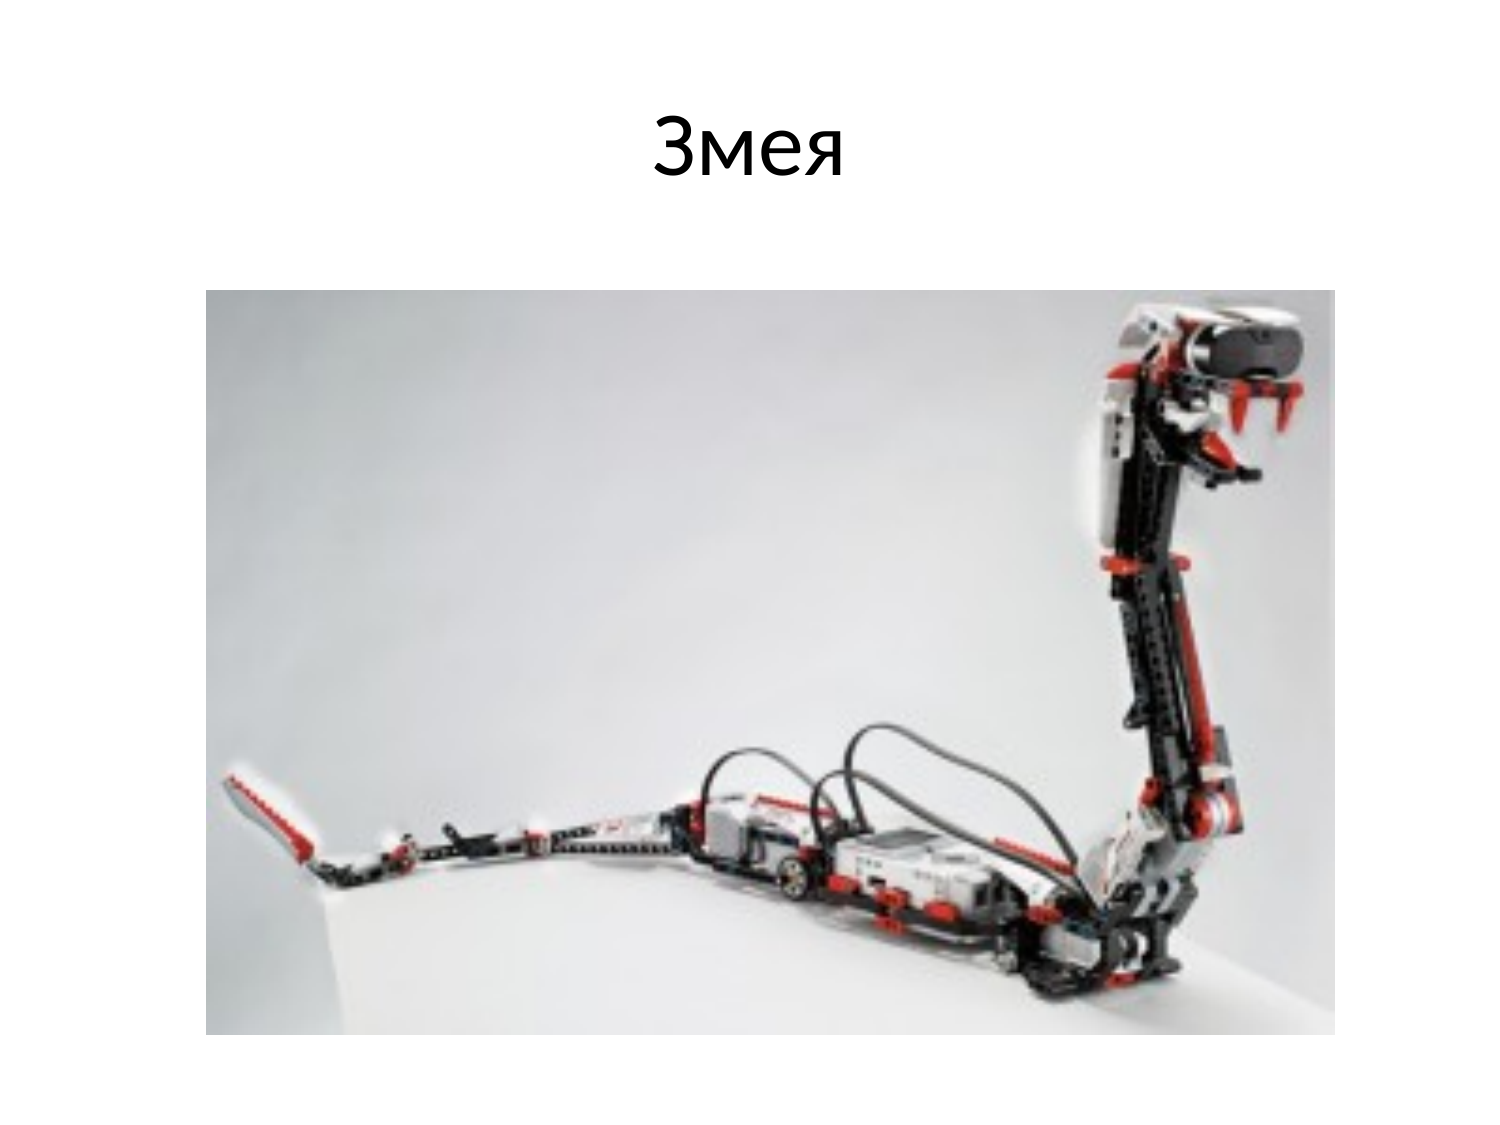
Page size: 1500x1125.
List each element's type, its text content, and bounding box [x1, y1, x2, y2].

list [206, 290, 1335, 1036]
title Змея [75, 45, 1425, 233]
